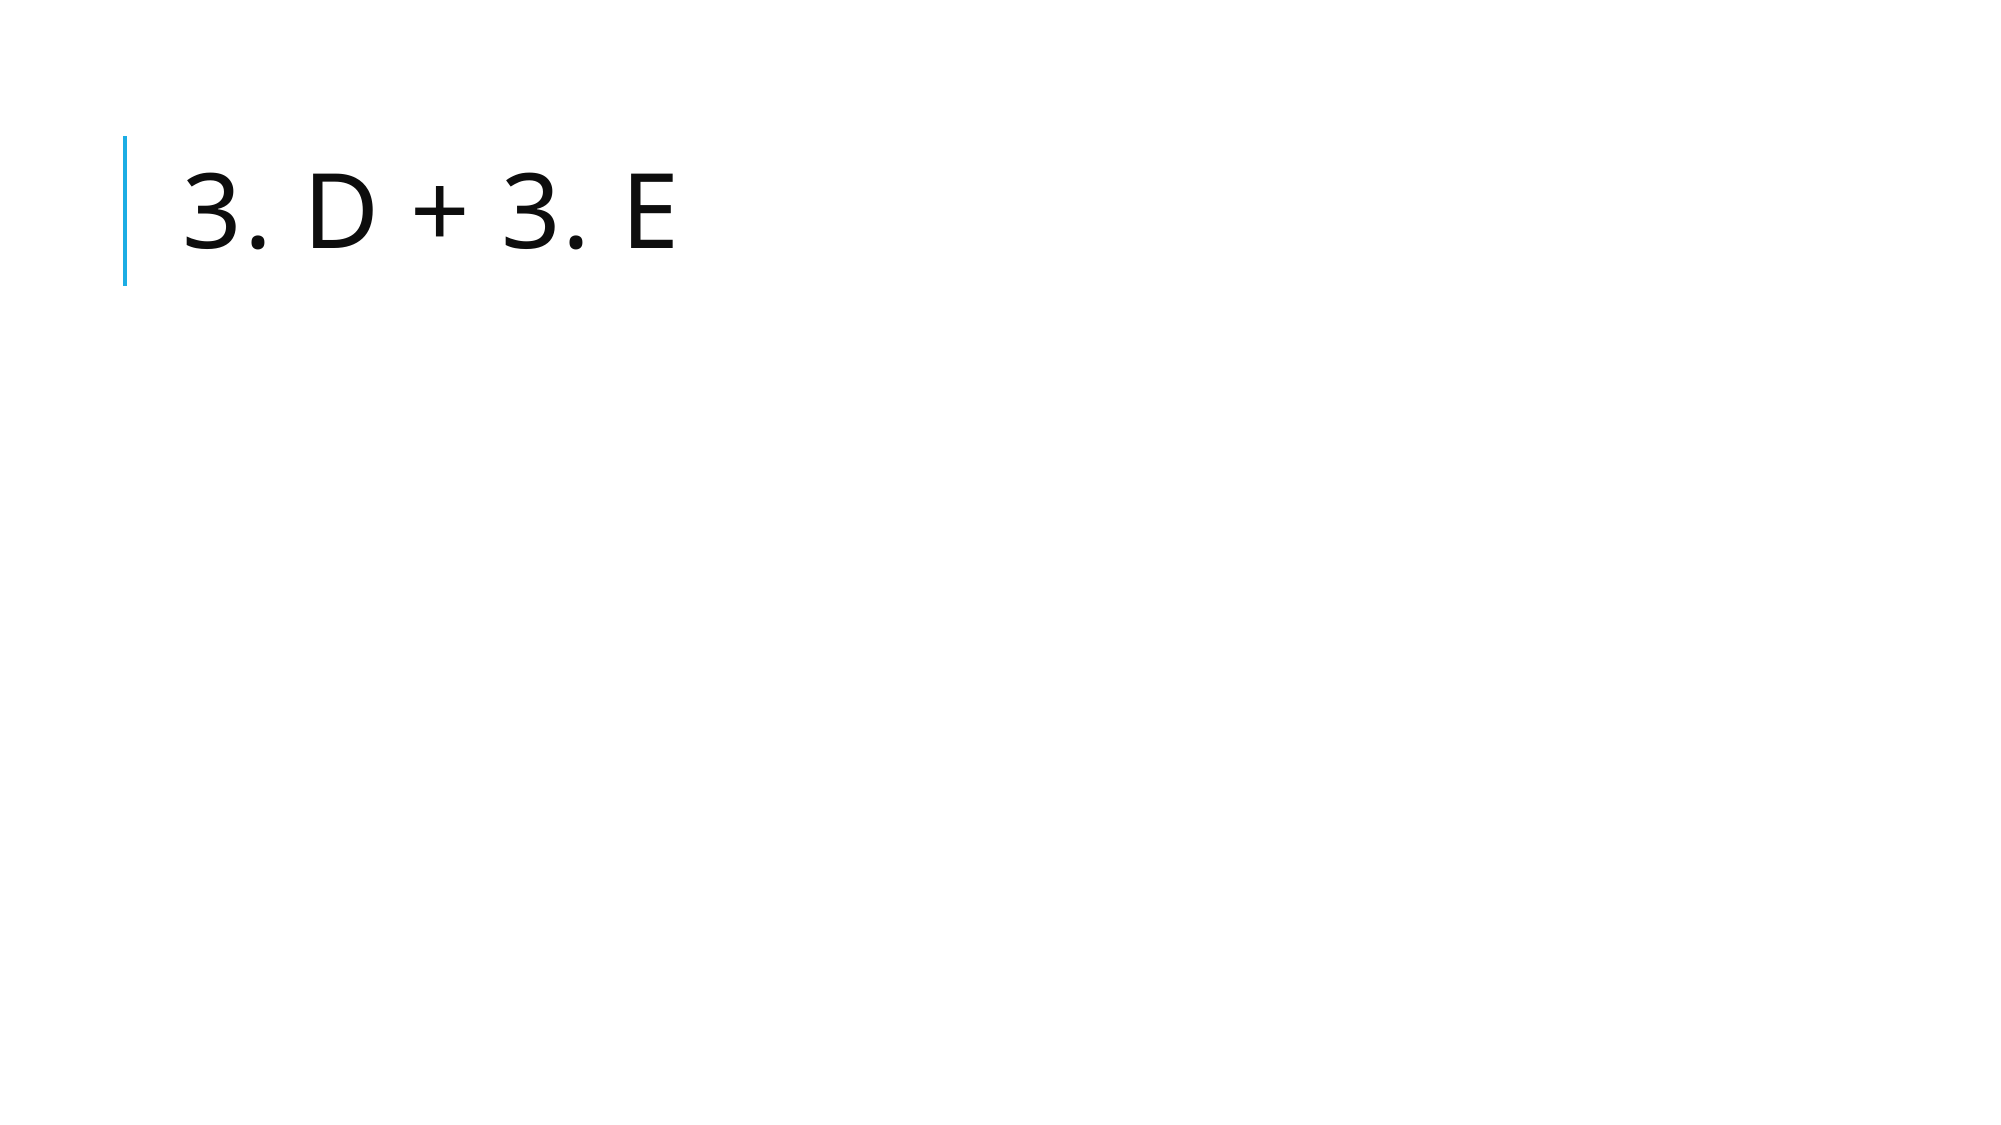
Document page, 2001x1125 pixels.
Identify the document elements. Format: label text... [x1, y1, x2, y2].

title 3. D + 3. E [168, 96, 1763, 342]
